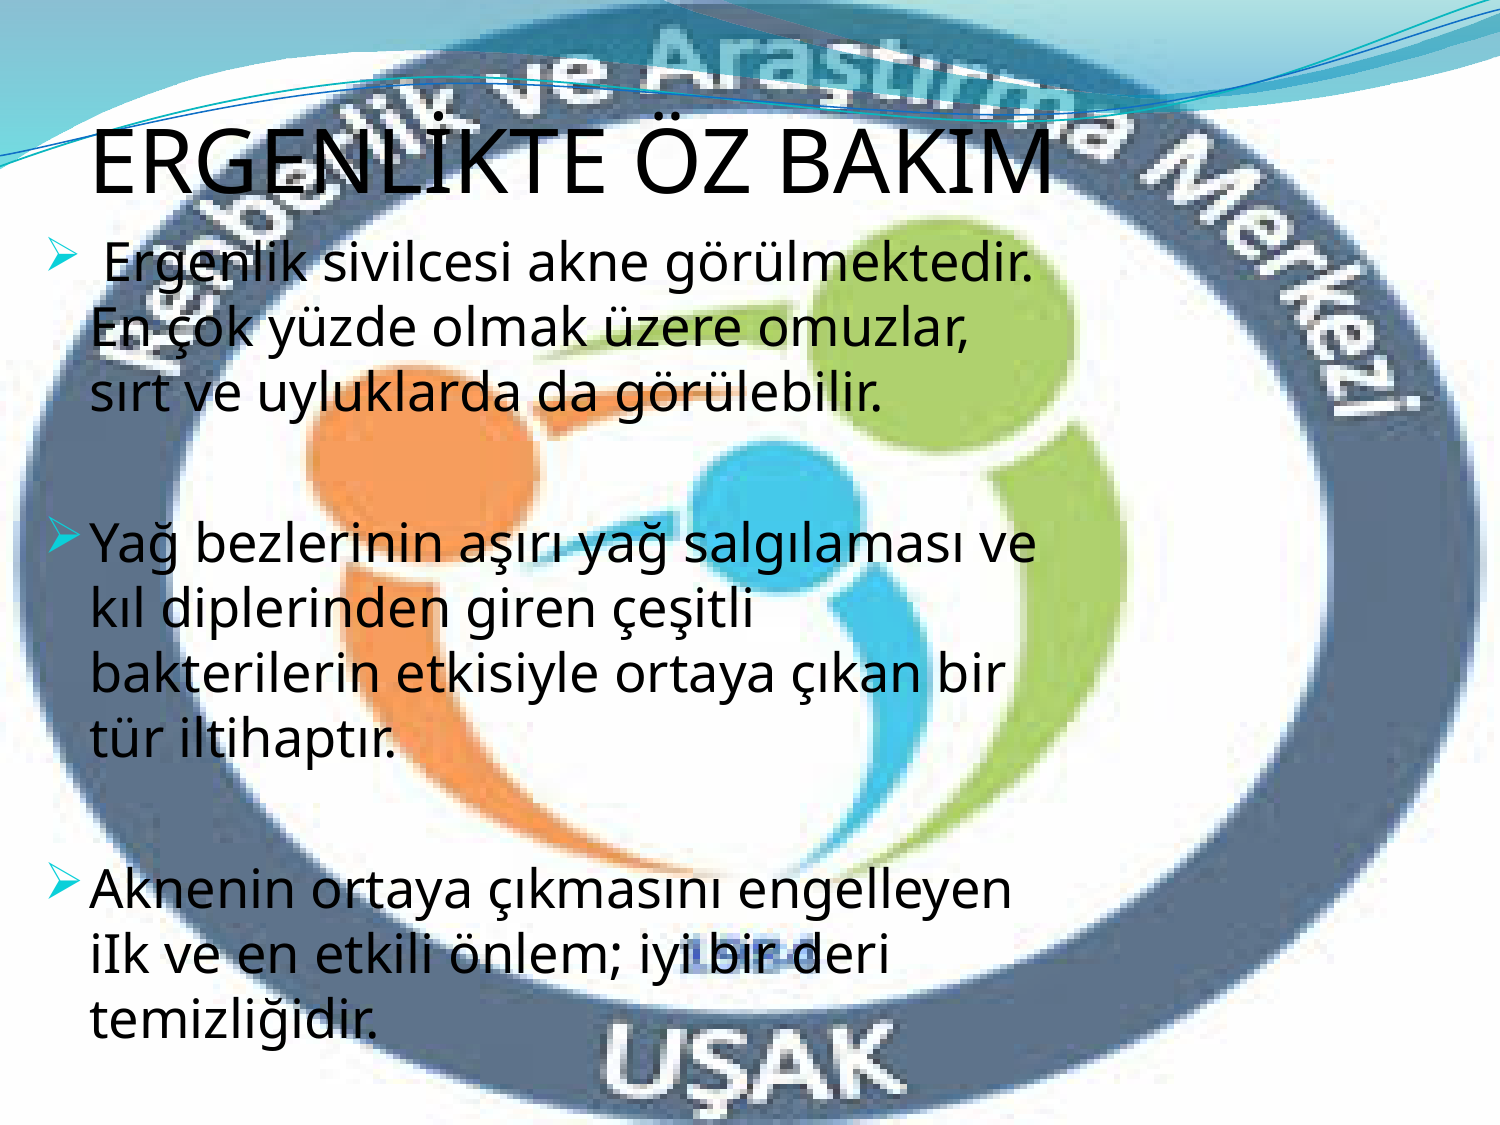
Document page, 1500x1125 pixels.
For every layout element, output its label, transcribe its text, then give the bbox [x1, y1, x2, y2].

title ERGENLİKTE ÖZ BAKIM [88, 95, 1427, 212]
list Ergenlik sivilcesi akne görülmektedir. En çok yüzde olmak üzere omuzlar, sırt ve uyluklarda da görülebilir. Yağ bezlerinin aşırı yağ salgılaması ve kıl diplerinden giren çeşitli bakterilerin etkisiyle ortaya çıkan bir tür iltihaptır. Aknenin ortaya çıkmasını engelleyen iIk ve en etkili önlem; iyi bir deri temizliğidir. [29, 219, 1069, 1071]
